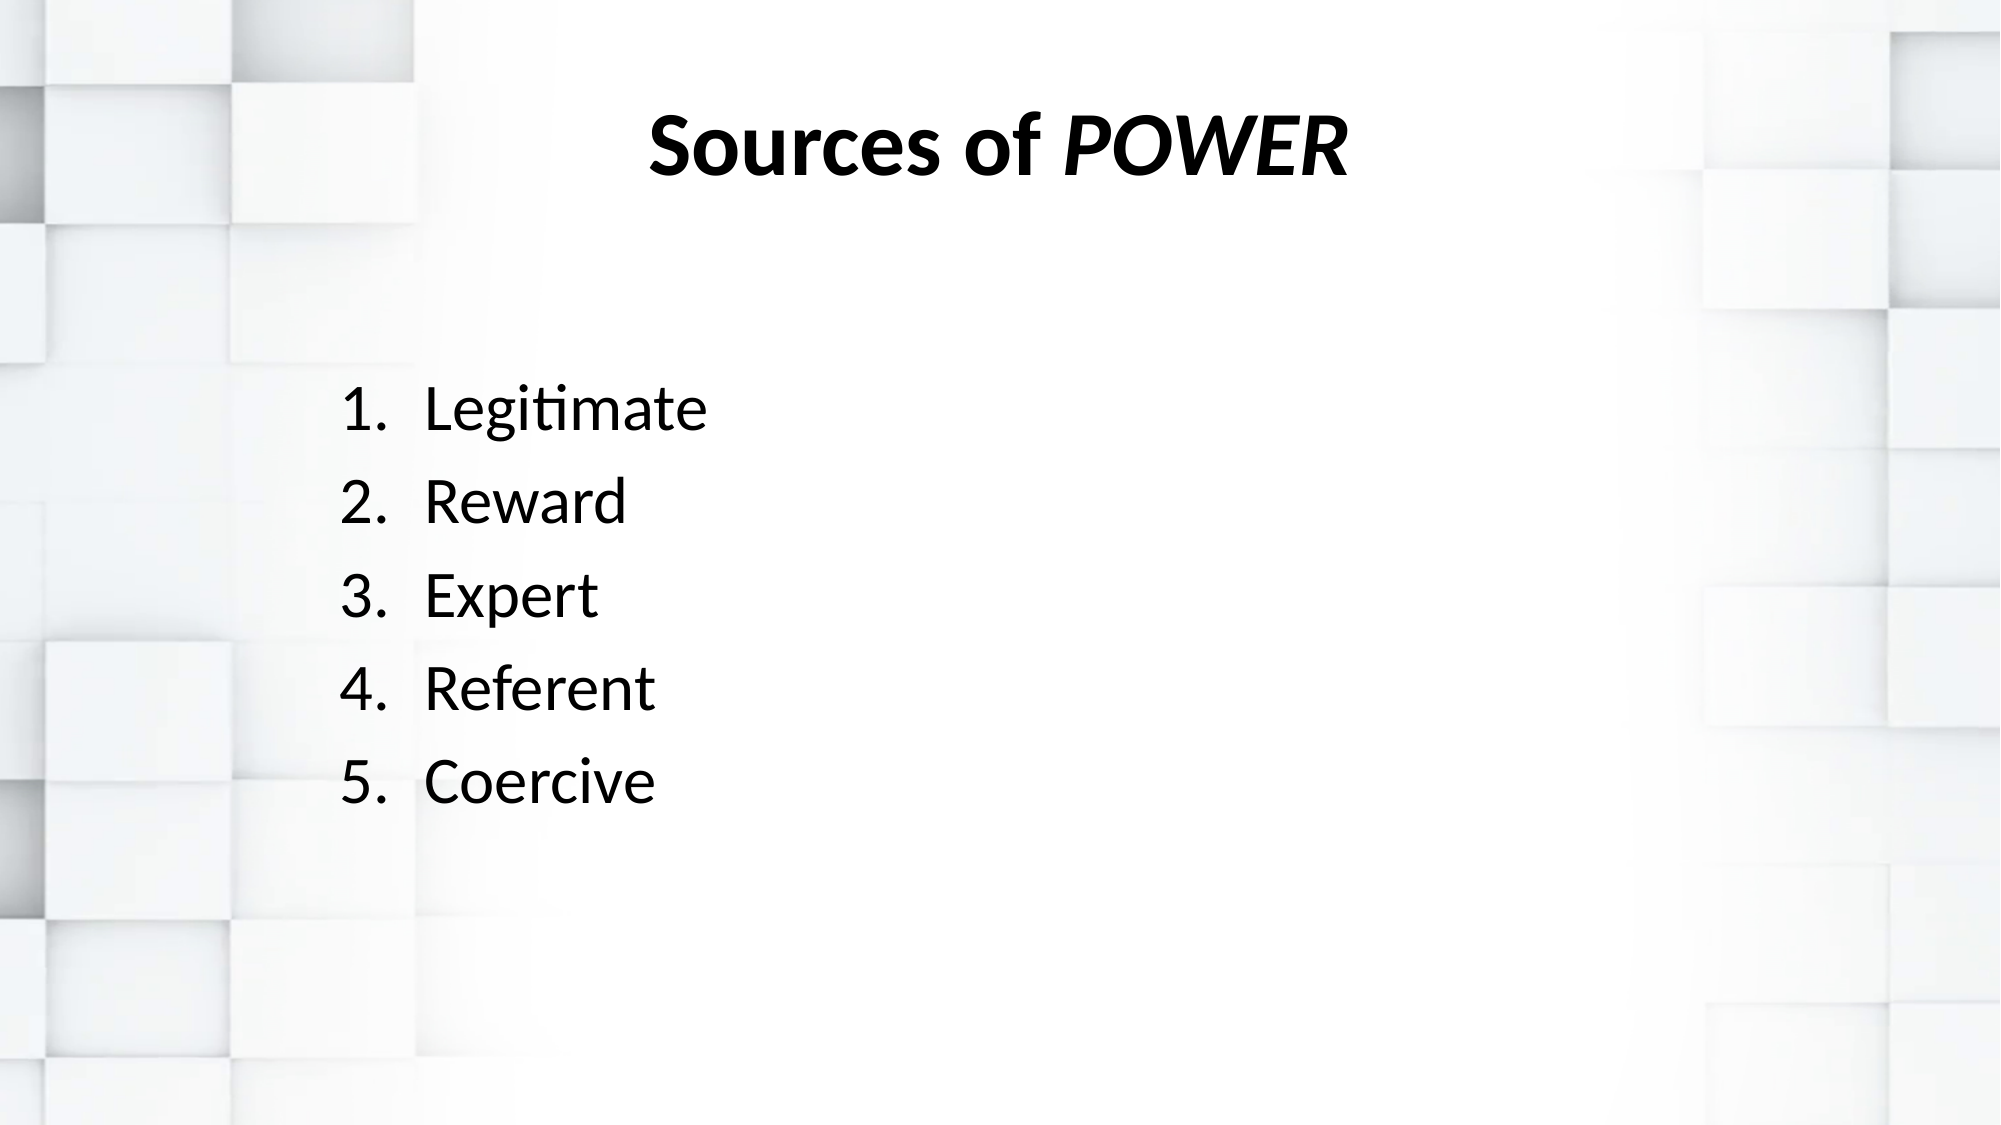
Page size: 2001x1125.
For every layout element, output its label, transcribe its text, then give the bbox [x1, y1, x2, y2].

title Sources of POWER [99, 45, 1900, 233]
picture [0, 0, 2000, 1125]
list Legitimate Reward Expert Referent Coercive [324, 262, 1675, 1005]
